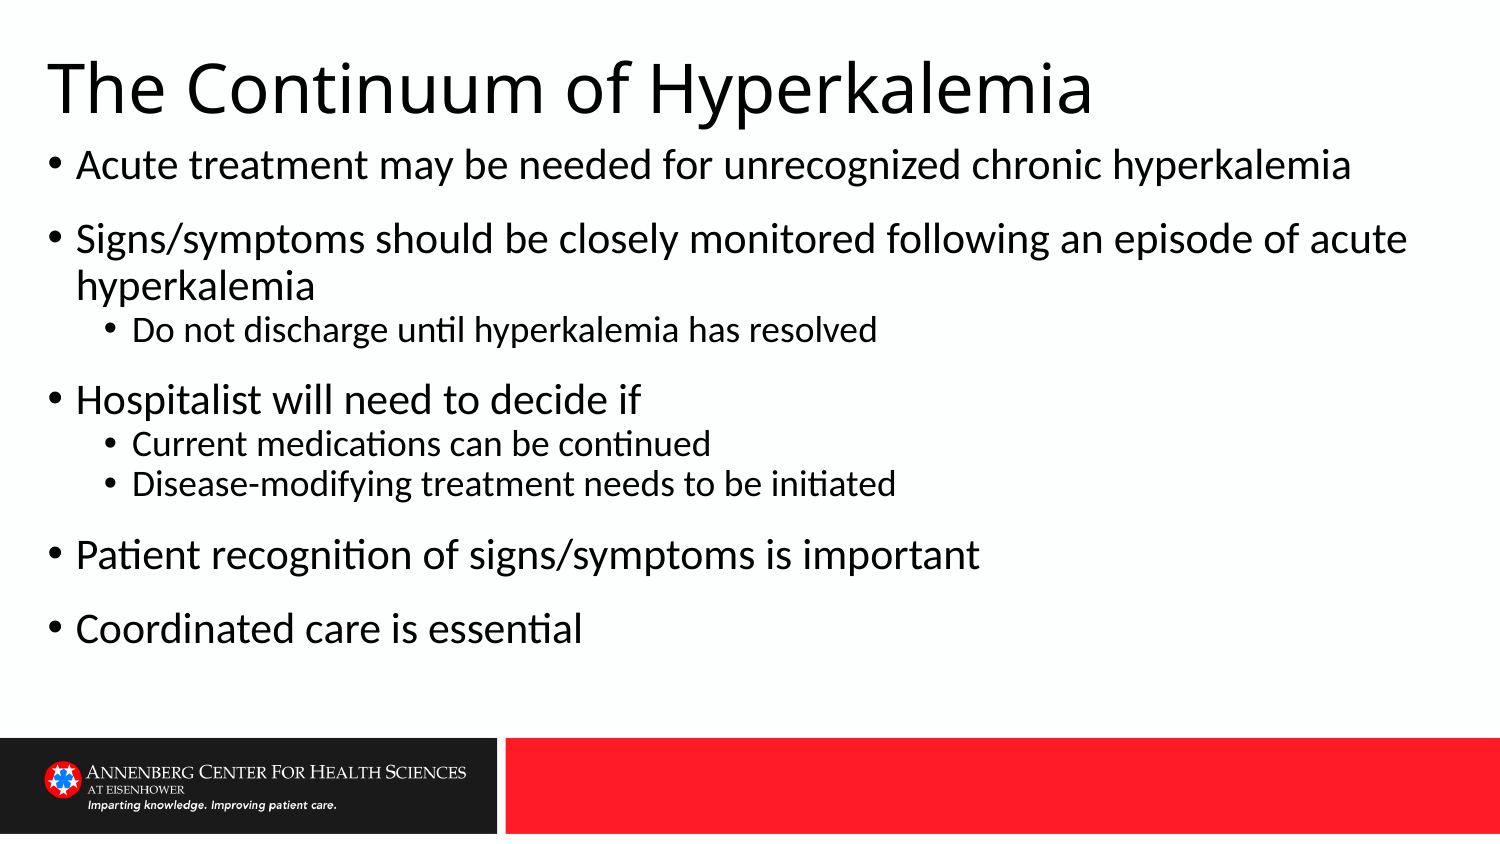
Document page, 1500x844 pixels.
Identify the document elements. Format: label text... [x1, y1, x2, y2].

picture [0, 0, 1500, 844]
list Acute treatment may be needed for unrecognized chronic hyperkalemia Signs/symptoms should be closely monitored following an episode of acute hyperkalemia Do not discharge until hyperkalemia has resolved Hospitalist will need to decide if Current medications can be continued Disease-modifying treatment needs to be initiated Patient recognition of signs/symptoms is important Coordinated care is essential [32, 133, 1470, 665]
title The Continuum of Hyperkalemia [32, 21, 1470, 133]
